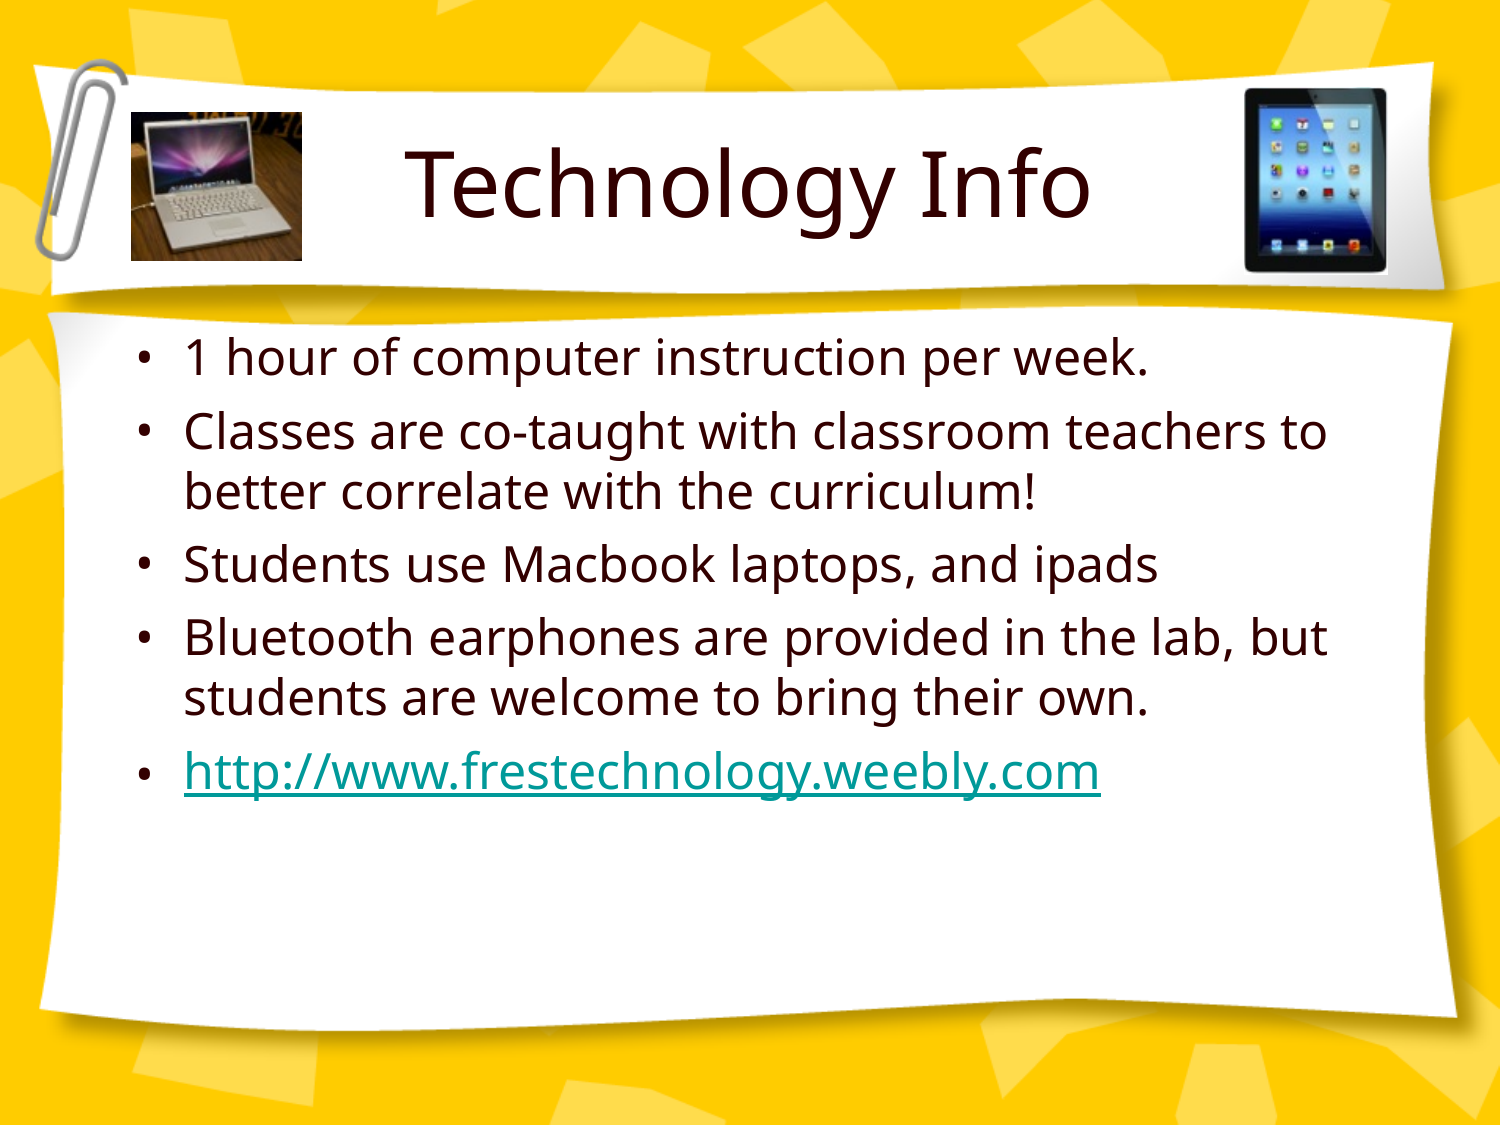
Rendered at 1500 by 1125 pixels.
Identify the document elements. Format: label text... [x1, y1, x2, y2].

picture [0, 0, 1500, 1125]
title Technology Info [112, 87, 1241, 224]
list 1 hour of computer instruction per week. Classes are co-taught with classroom teachers to better correlate with the curriculum! Students use Macbook laptops, and ipads Bluetooth earphones are provided in the lab, but students are welcome to bring their own. http://www.frestechnology.weebly.com [112, 224, 1400, 1002]
